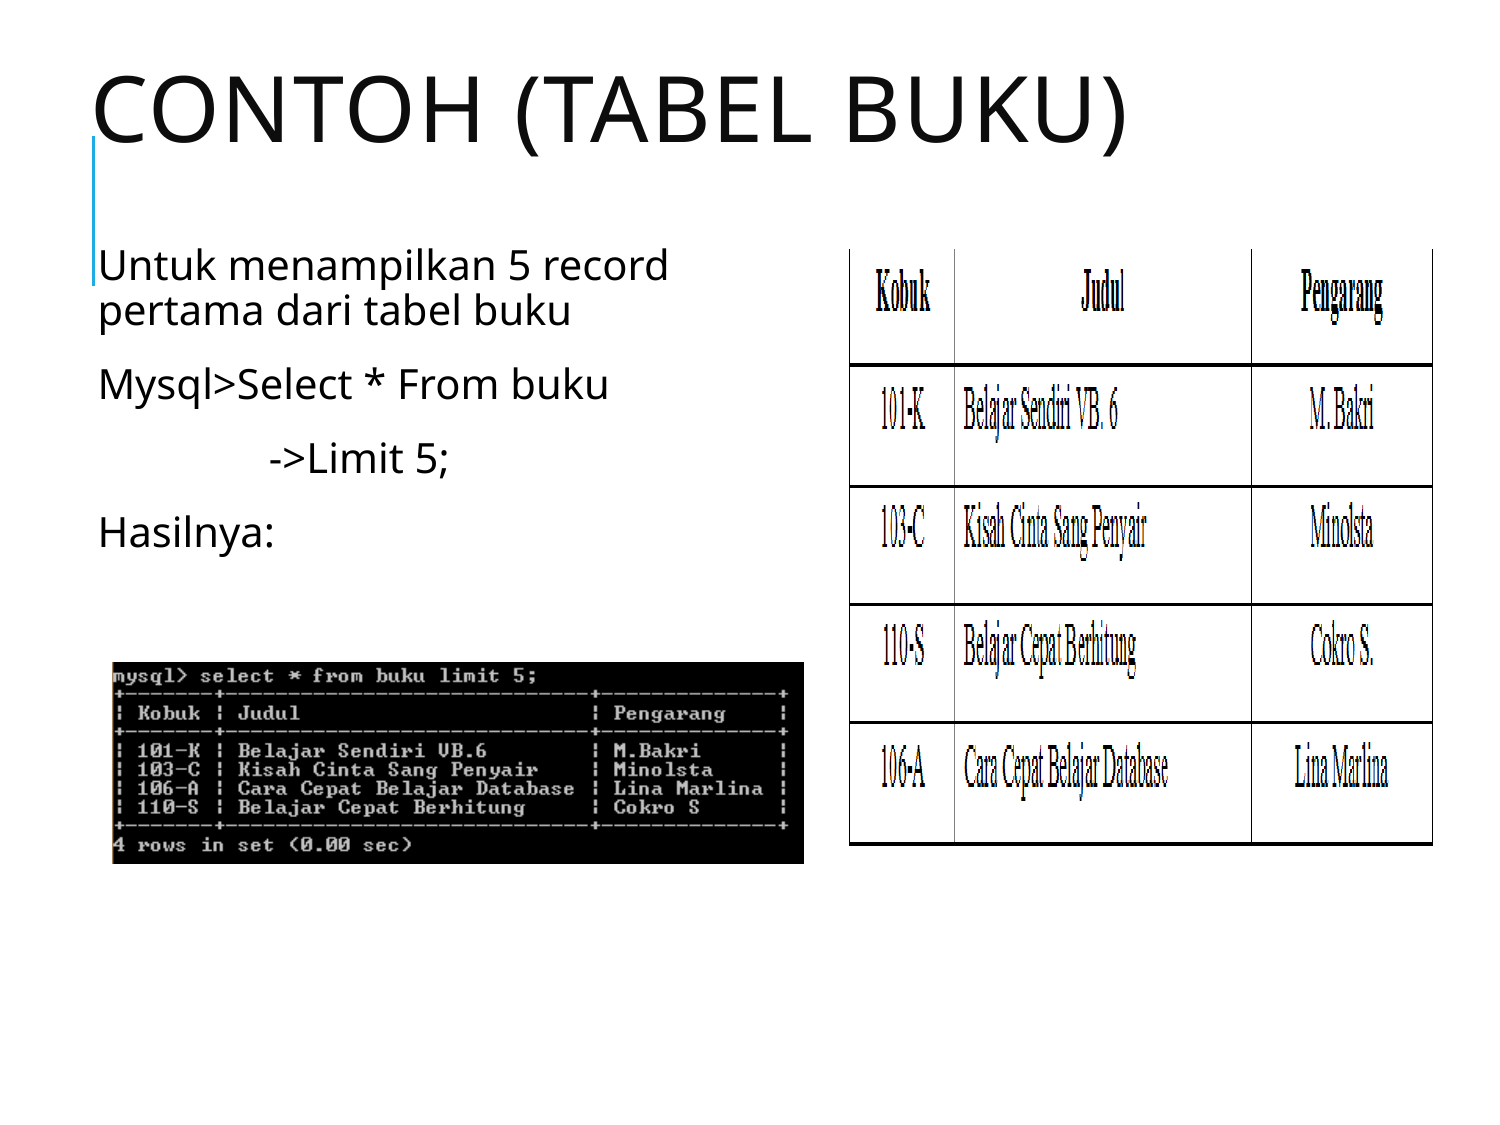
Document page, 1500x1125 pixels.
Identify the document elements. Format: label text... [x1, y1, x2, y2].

list Untuk menampilkan 5 record pertama dari tabel buku Mysql>Select * From buku ->Limit 5; Hasilnya: [75, 236, 825, 884]
picture [849, 249, 1438, 888]
picture [112, 662, 804, 865]
title Contoh (Tabel Buku) [75, 44, 1425, 188]
